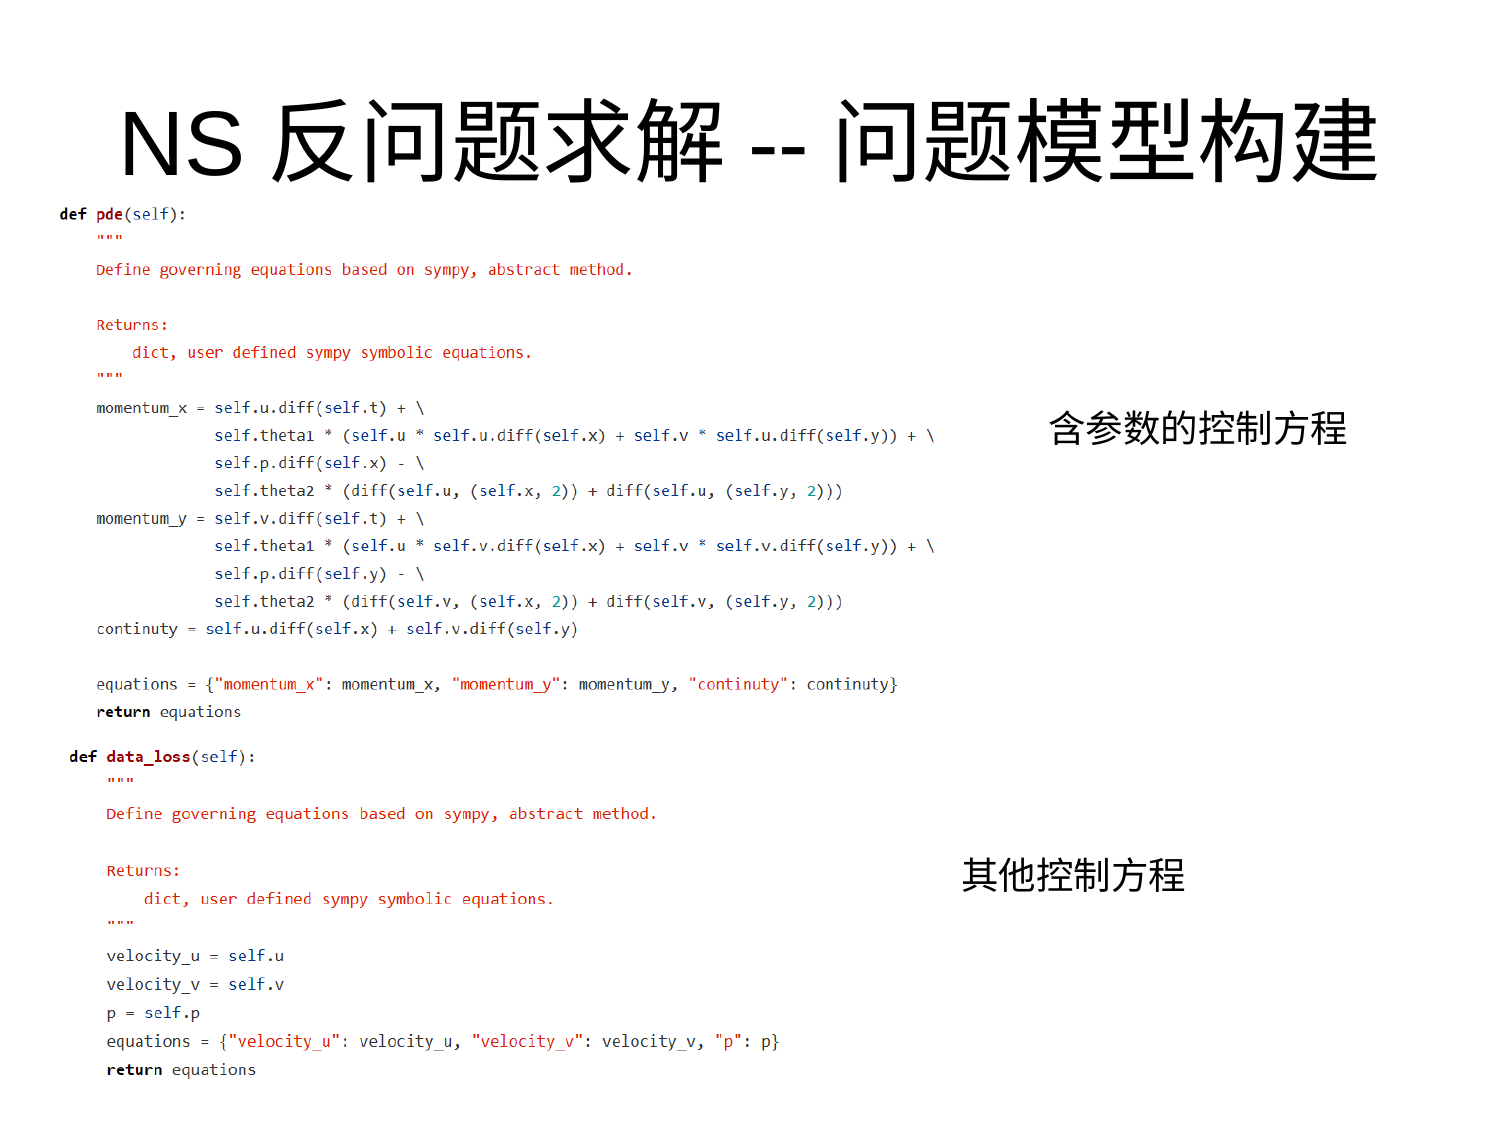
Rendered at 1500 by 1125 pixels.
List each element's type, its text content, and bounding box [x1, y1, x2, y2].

picture [53, 739, 875, 1087]
text_box 其他控制方程 [946, 844, 1317, 905]
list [29, 196, 1096, 725]
title NS反问题求解--问题模型构建 [74, 44, 1426, 233]
text_box 含参数的控制方程 [1096, 397, 1381, 457]
